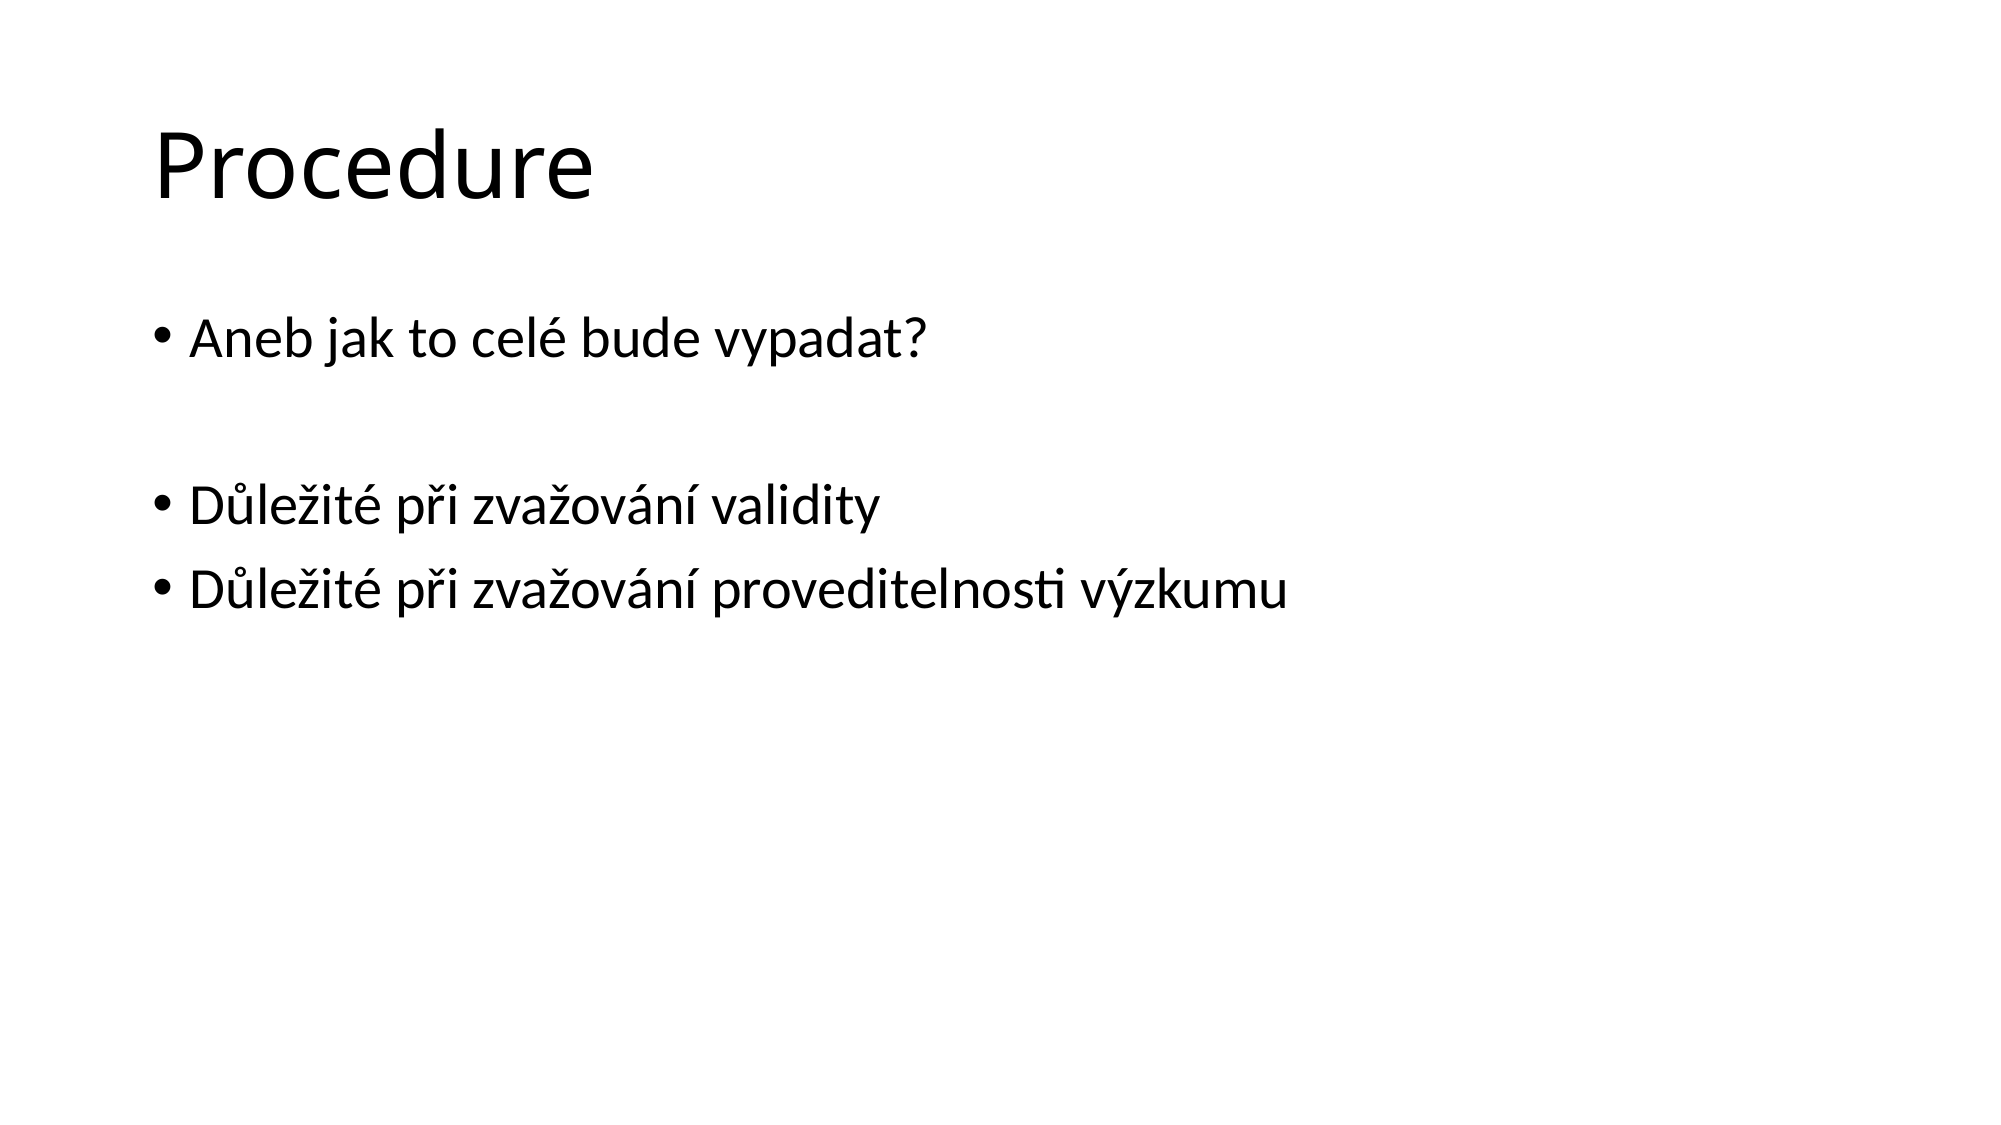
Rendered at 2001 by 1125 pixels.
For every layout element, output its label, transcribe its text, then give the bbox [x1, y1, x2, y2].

title Procedure [137, 59, 1863, 278]
list Aneb jak to celé bude vypadat? Důležité při zvažování validity Důležité při zvažování proveditelnosti výzkumu [137, 299, 1863, 1014]
